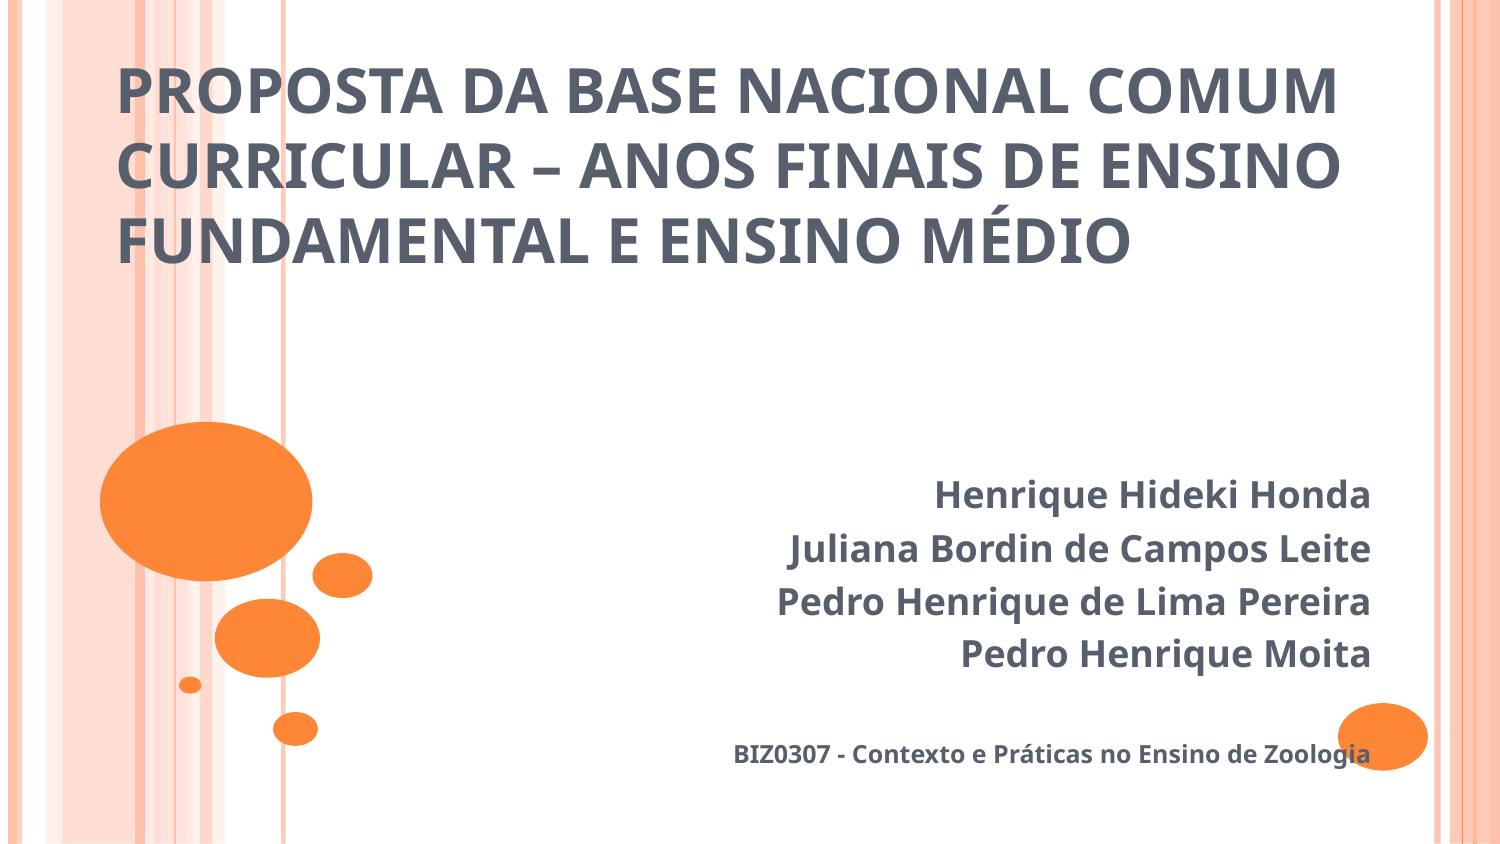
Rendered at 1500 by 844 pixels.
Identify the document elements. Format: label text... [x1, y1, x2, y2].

subtitle Henrique Hideki Honda Juliana Bordin de Campos Leite Pedro Henrique de Lima Pereira Pedro Henrique Moita BIZ0307 - Contexto e Práticas no Ensino de Zoologia [375, 469, 1388, 757]
title Proposta da Base nacional Comum Curricular – Anos finais de Ensino Fundamental e Ensino Médio [100, 102, 1376, 284]
